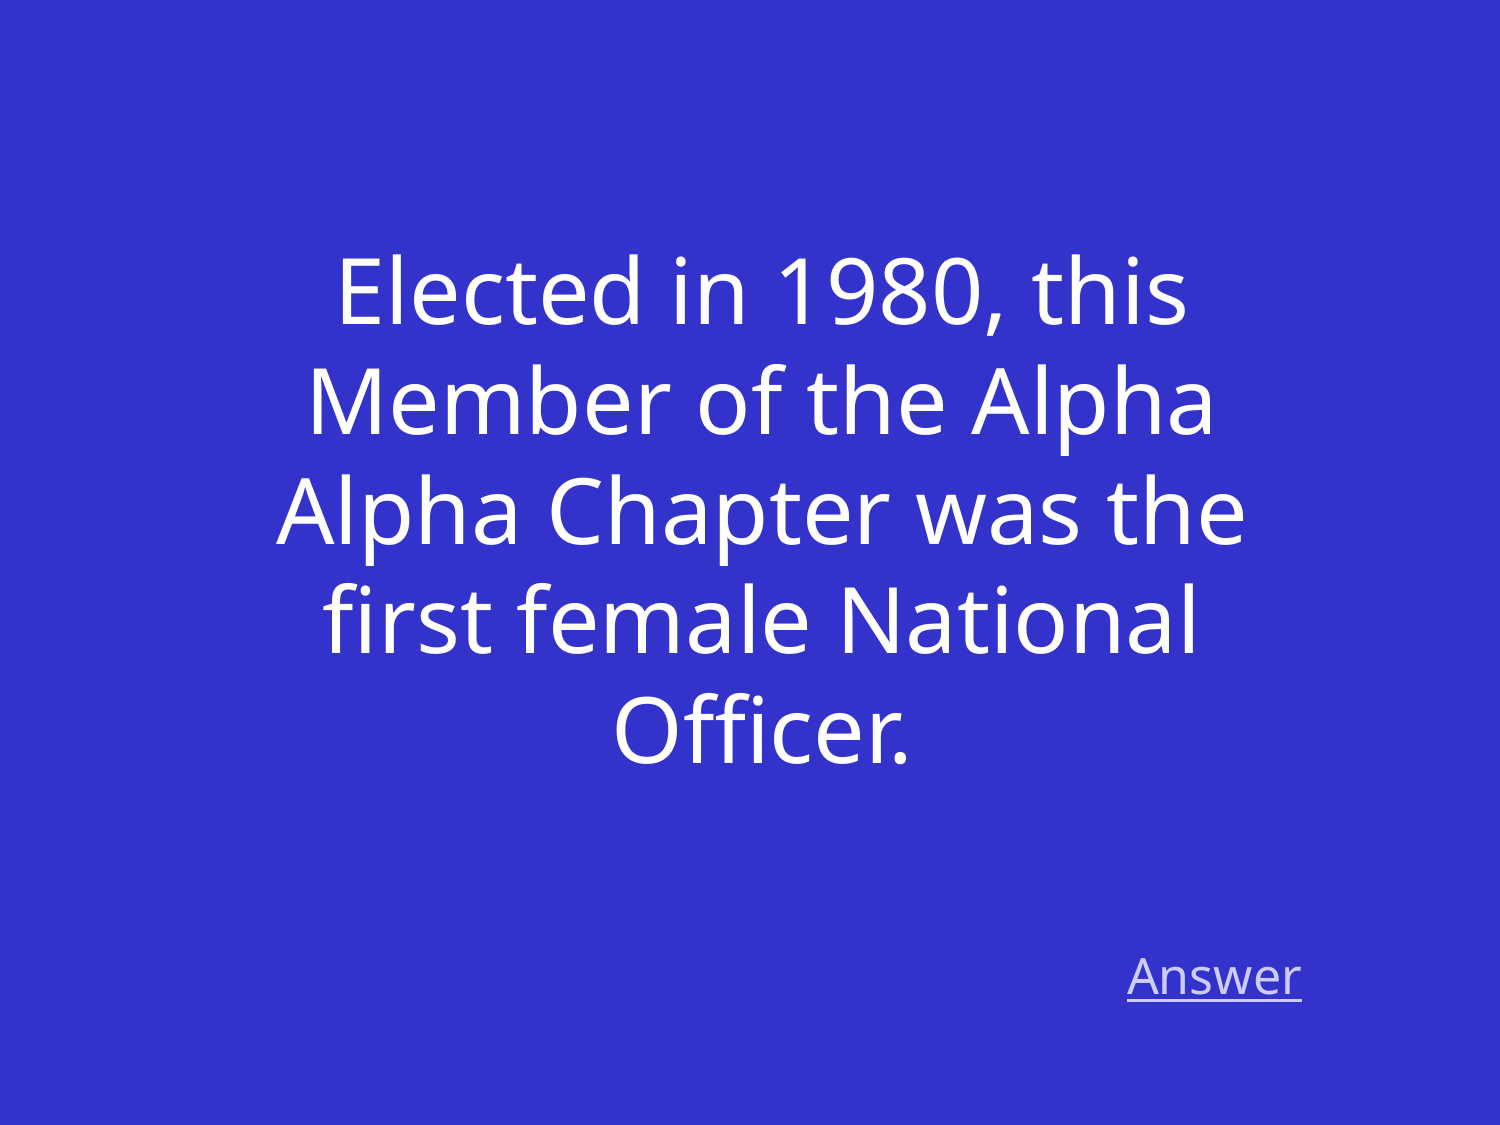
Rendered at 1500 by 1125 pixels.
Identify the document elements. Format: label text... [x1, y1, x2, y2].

subtitle Elected in 1980, this Member of the Alpha Alpha Chapter was the first female National Officer. [237, 224, 1288, 513]
text_box Answer [1112, 937, 1400, 1021]
